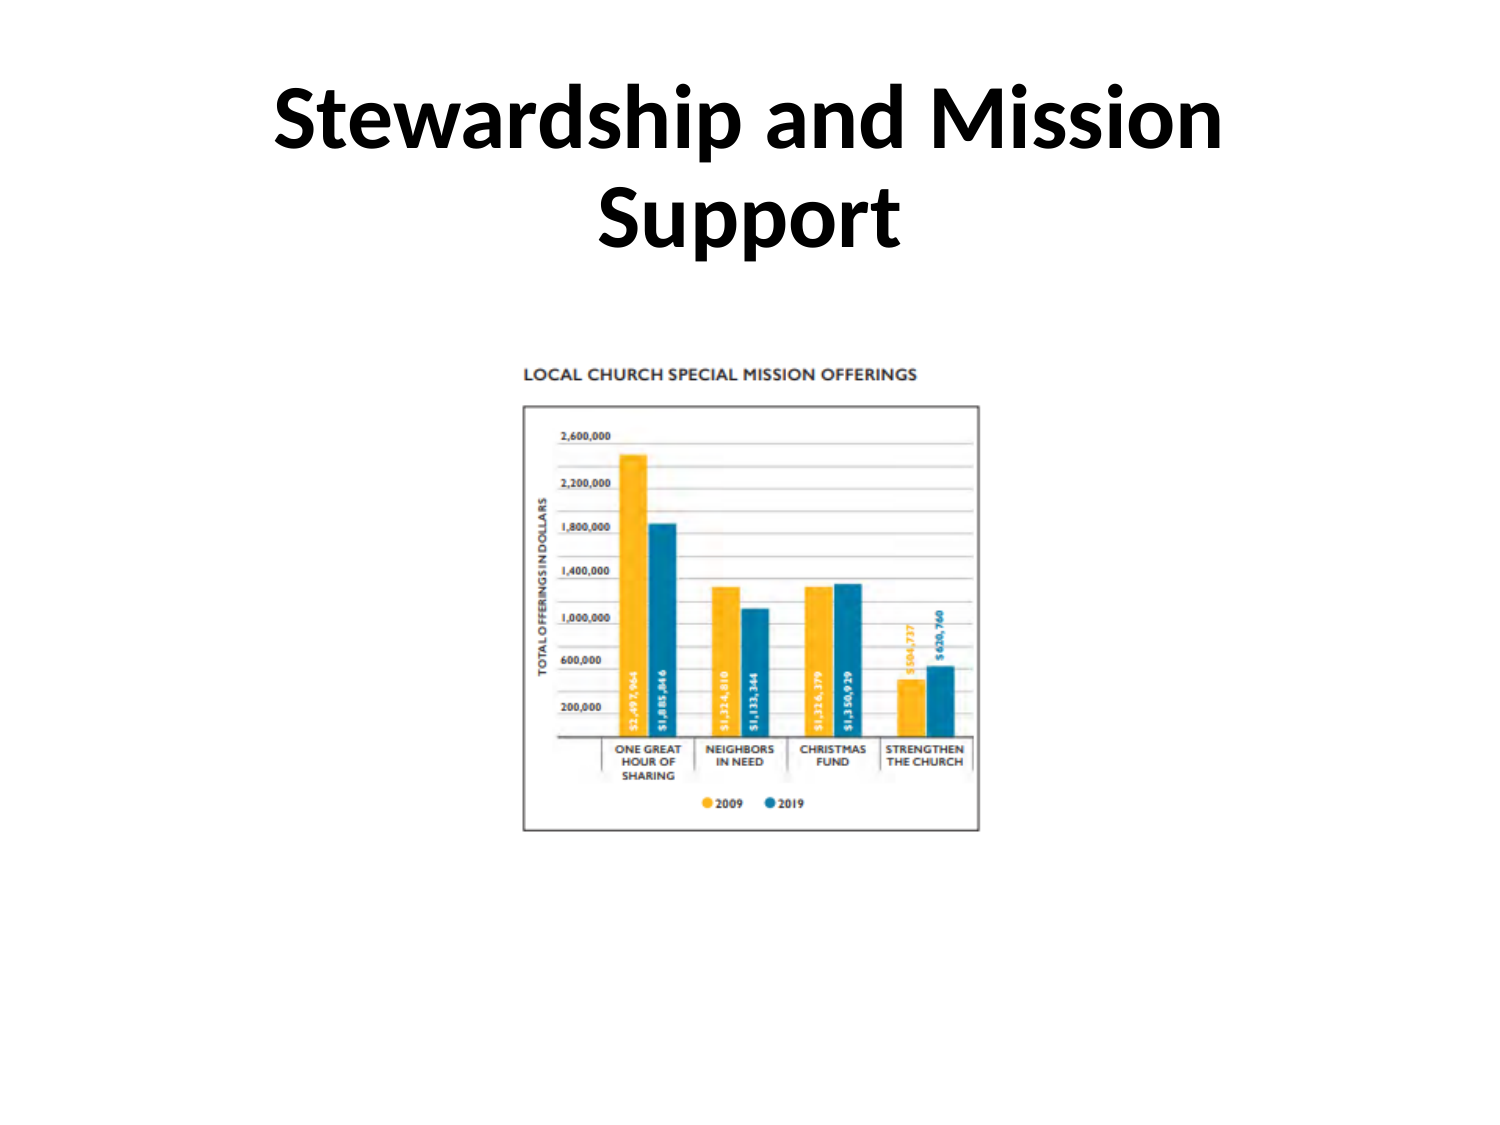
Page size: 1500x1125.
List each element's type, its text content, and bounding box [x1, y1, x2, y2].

title Stewardship and Mission Support [103, 59, 1397, 278]
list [515, 343, 985, 838]
